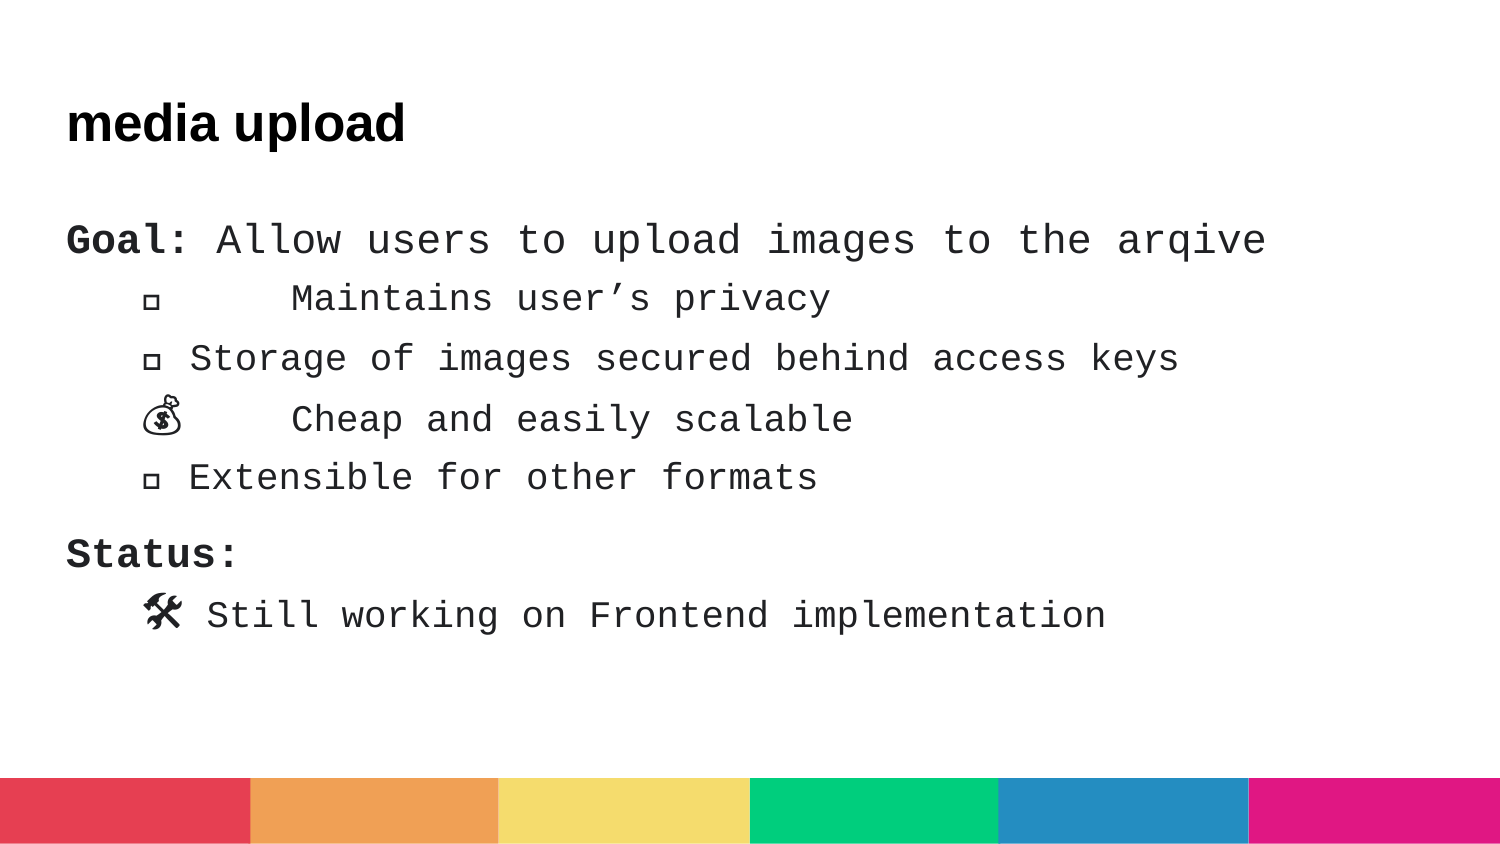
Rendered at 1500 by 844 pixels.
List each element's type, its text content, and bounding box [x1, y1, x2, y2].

list Goal: Allow users to upload images to the arqive 👀 Maintains user’s privacy 🔐 Storage of images secured behind access keys 💰 Cheap and easily scalable 🎥 Extensible for other formats Status: 🛠️ Still working on Frontend implementation [51, 189, 1449, 750]
title media upload [51, 72, 1449, 167]
